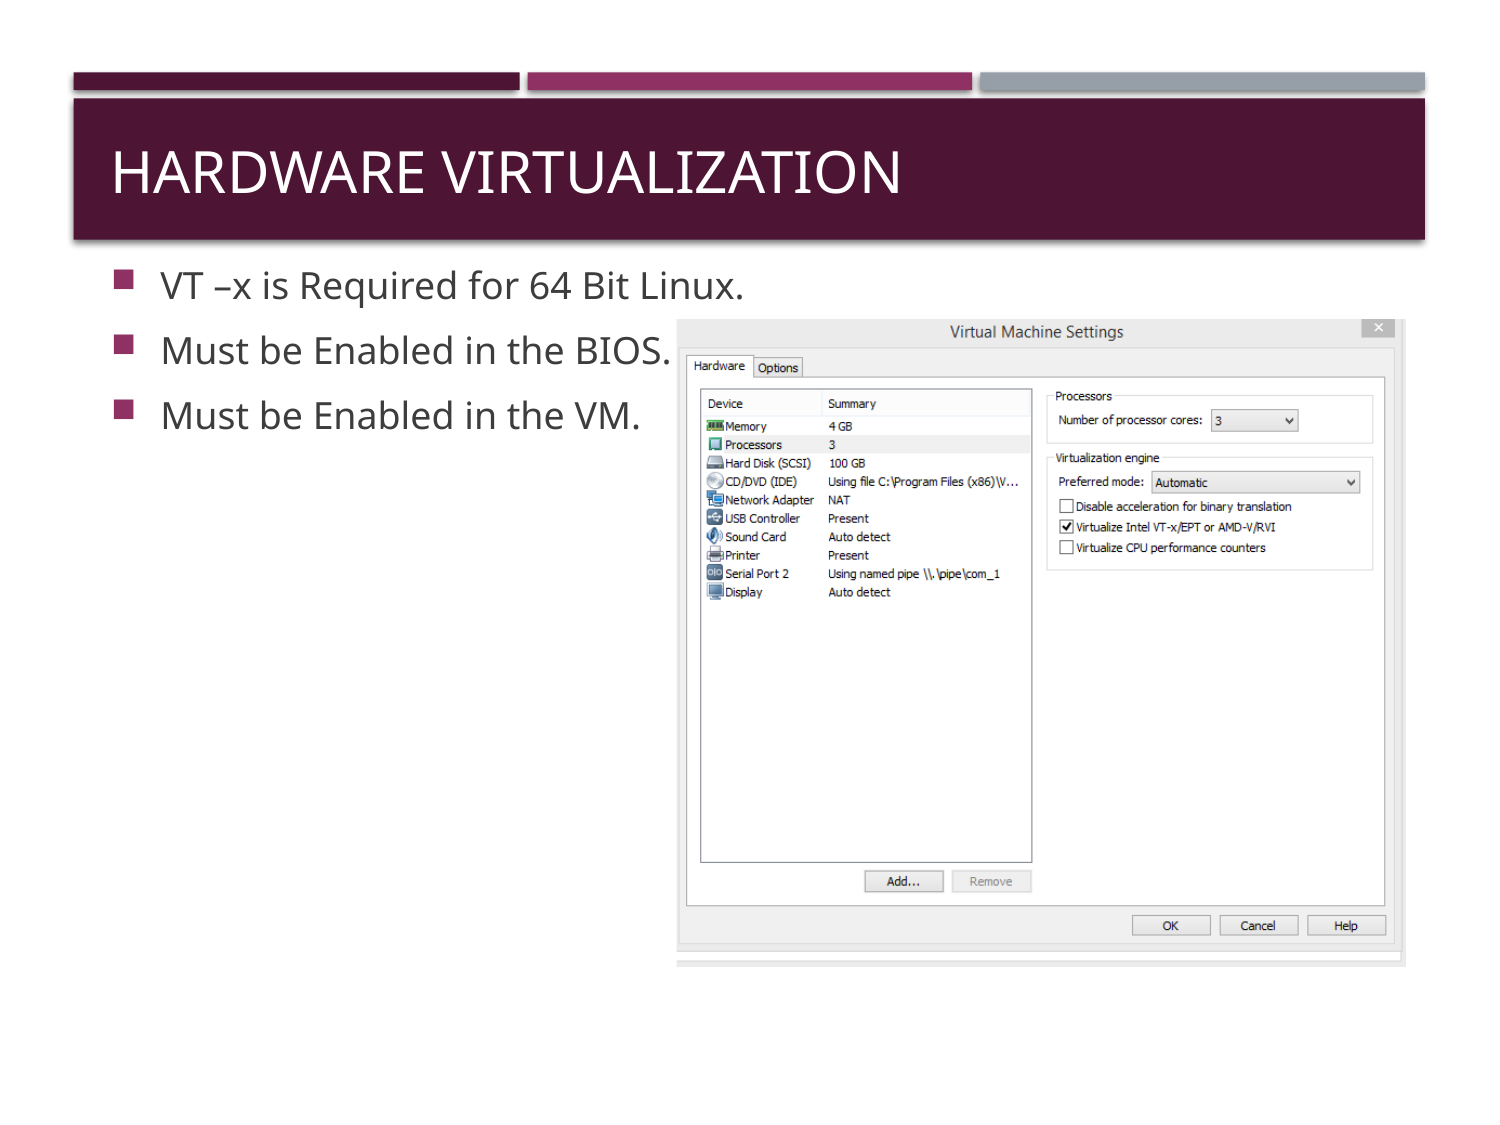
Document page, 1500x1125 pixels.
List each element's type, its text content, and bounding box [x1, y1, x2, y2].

picture [676, 319, 1407, 968]
list VT –x is Required for 64 Bit Linux. Must be Enabled in the BIOS. Must be Enabled in the VM. [95, 254, 1406, 962]
title Hardware virtualization [95, 112, 1406, 213]
